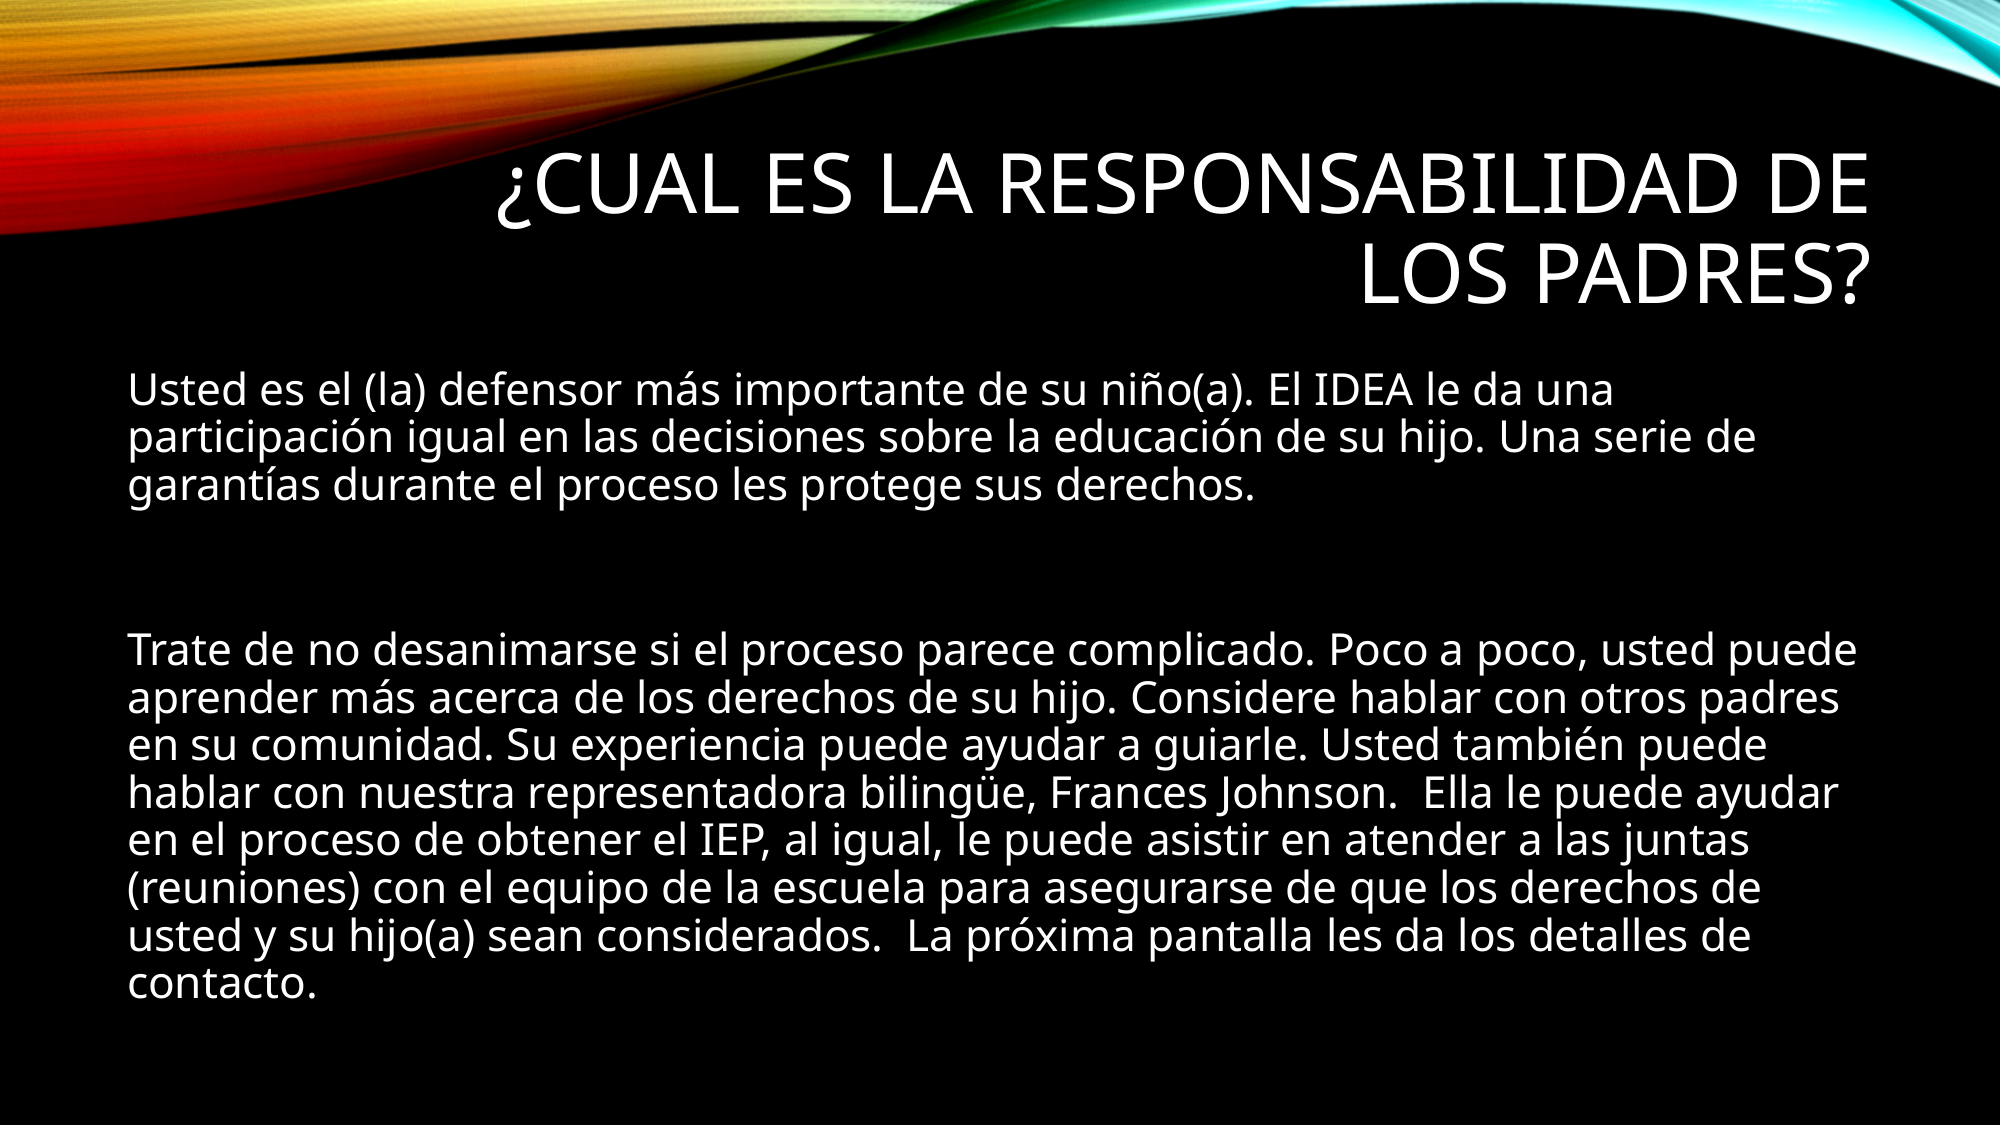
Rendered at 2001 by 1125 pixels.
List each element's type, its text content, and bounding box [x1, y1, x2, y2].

list Usted es el (la) defensor más importante de su niño(a). El IDEA le da una participación igual en las decisiones sobre la educación de su hijo. Una serie de garantías durante el proceso les protege sus derechos. Trate de no desanimarse si el proceso parece complicado. Poco a poco, usted puede aprender más acerca de los derechos de su hijo. Considere hablar con otros padres en su comunidad. Su experiencia puede ayudar a guiarle. Usted también puede hablar con nuestra representadora bilingüe, Frances Johnson. Ella le puede ayudar en el proceso de obtener el IEP, al igual, le puede asistir en atender a las juntas (reuniones) con el equipo de la escuela para asegurarse de que los derechos de usted y su hijo(a) sean considerados. La próxima pantalla les da los detalles de contacto. [112, 359, 1888, 1085]
picture [0, 0, 2000, 237]
title ¿cual es la responsabilidad de los padres? [474, 125, 1888, 338]
